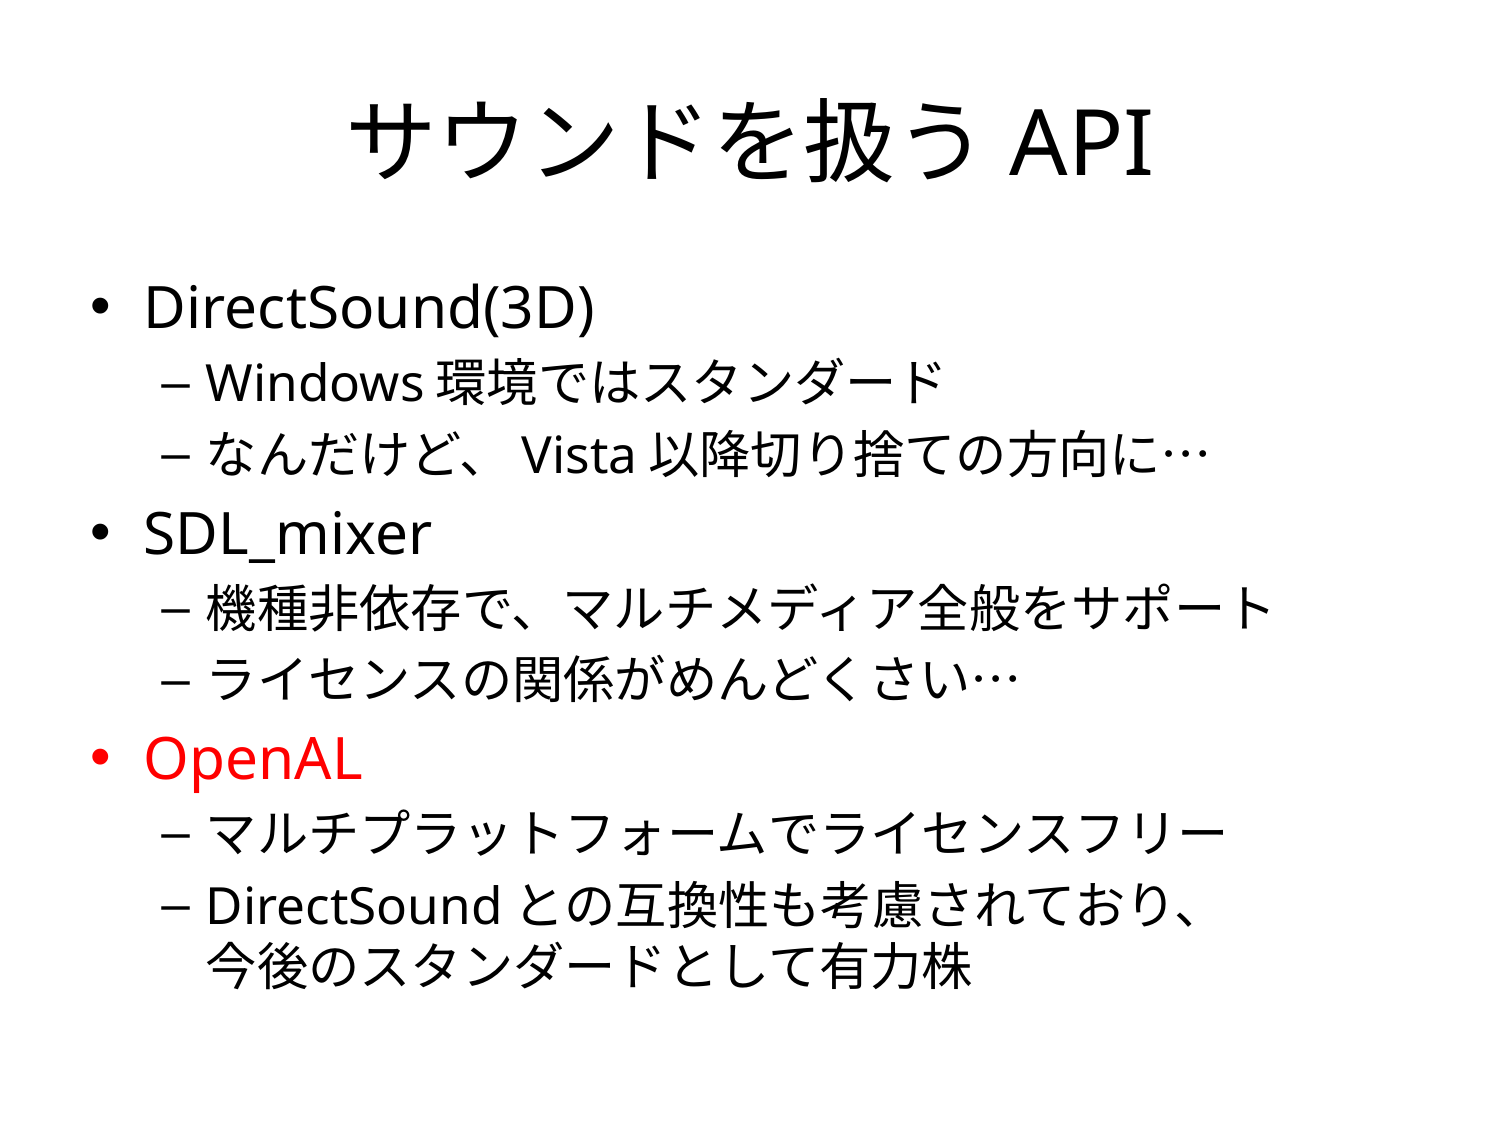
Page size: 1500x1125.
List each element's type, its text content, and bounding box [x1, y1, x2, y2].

list DirectSound(3D) Windows環境ではスタンダード なんだけど、Vista以降切り捨ての方向に… SDL_mixer 機種非依存で、マルチメディア全般をサポート ライセンスの関係がめんどくさい… OpenAL マルチプラットフォームでライセンスフリー DirectSoundとの互換性も考慮されており、 今後のスタンダードとして有力株 [75, 262, 1425, 1005]
title サウンドを扱うAPI [75, 45, 1425, 233]
